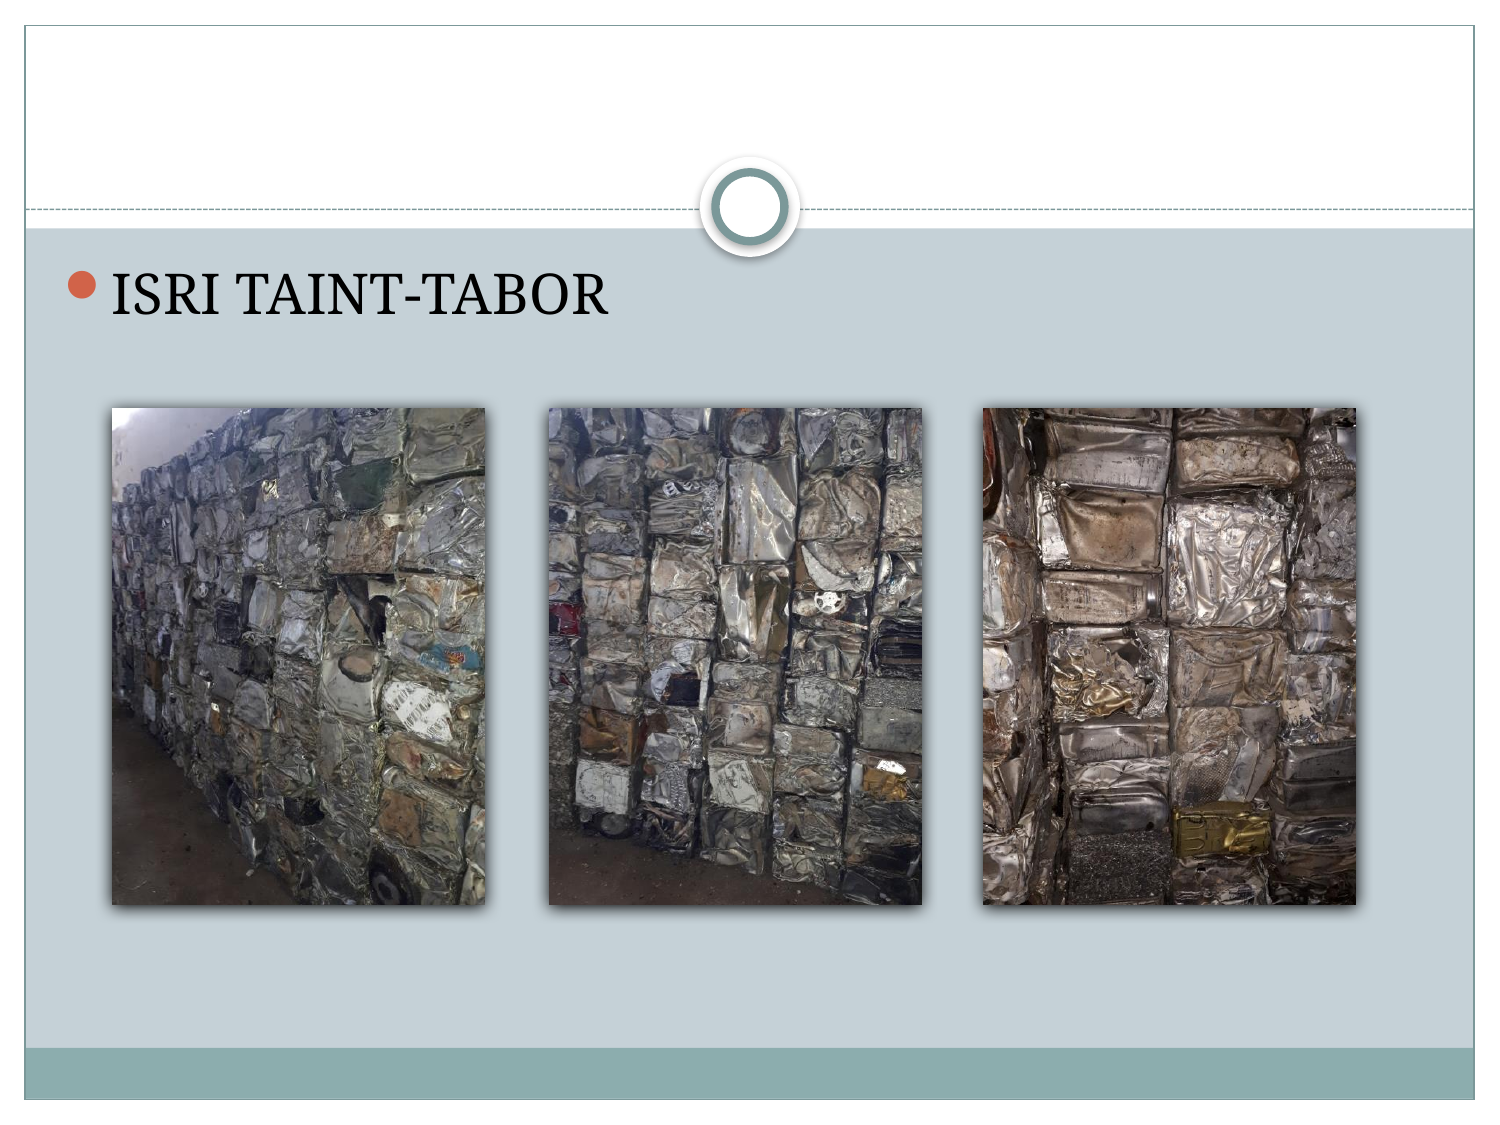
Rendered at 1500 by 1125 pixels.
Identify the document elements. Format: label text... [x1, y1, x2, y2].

picture [111, 408, 485, 906]
picture [548, 408, 922, 906]
picture [982, 408, 1356, 906]
list ISRI TAINT-TABOR [49, 250, 1445, 1001]
